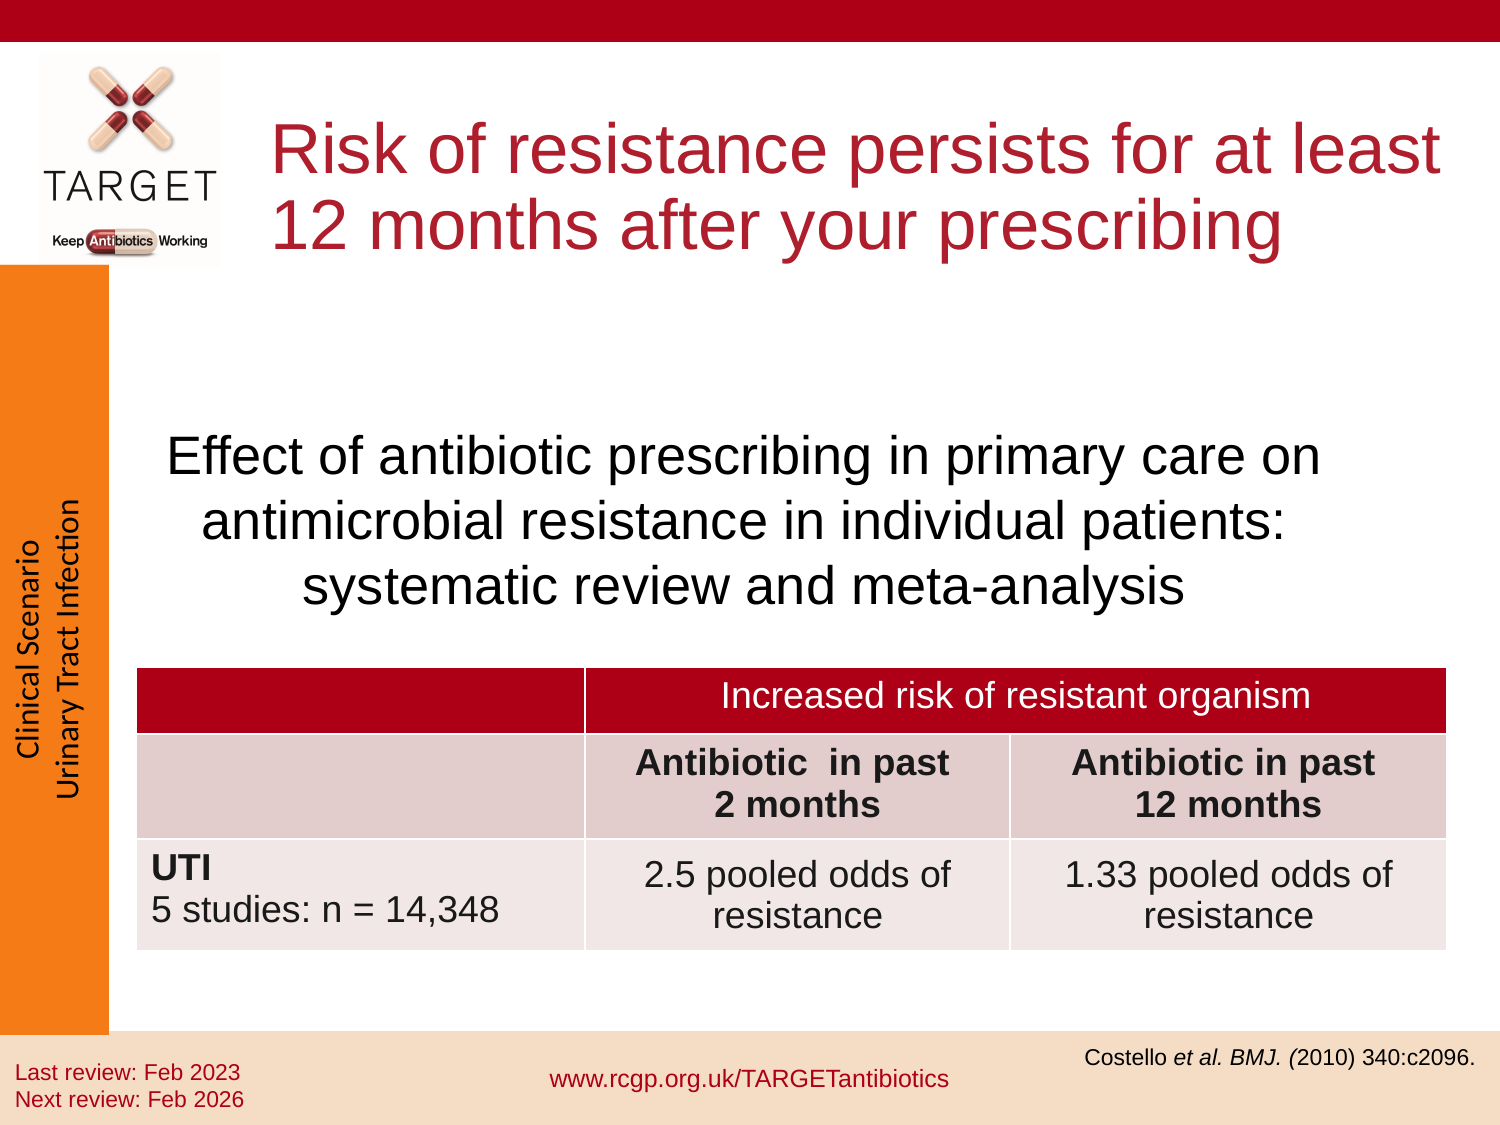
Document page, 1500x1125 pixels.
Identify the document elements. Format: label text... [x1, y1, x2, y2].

table_header [137, 668, 584, 733]
text_box Costello et al. BMJ. (2010) 340:c2096. [1069, 1034, 1500, 1105]
table_cell Antibiotic in past 2 months [586, 735, 1009, 838]
table_cell UTI 5 studies: n = 14,348 [137, 840, 584, 950]
table_cell 2.5 pooled odds of resistance [586, 840, 1009, 950]
text_box Last review: Feb 2023 Next review: Feb 2026 [0, 1049, 502, 1120]
title Risk of resistance persists for at least 12 months after your prescribing [255, 80, 1463, 298]
picture [39, 52, 221, 267]
text_box www.rcgp.org.uk/TARGETantibiotics [499, 1055, 1001, 1100]
text_box Effect of antibiotic prescribing in primary care on antimicrobial resistance in individual patients: systematic review and meta-analysis [108, 412, 1382, 623]
table_cell Antibiotic in past 12 months [1011, 735, 1446, 838]
table_cell [137, 735, 584, 838]
table_cell 1.33 pooled odds of resistance [1011, 840, 1446, 950]
table_header Increased risk of resistant organism [586, 668, 1446, 733]
text_box Clinical Scenario Urinary Tract Infection [0, 264, 109, 1035]
